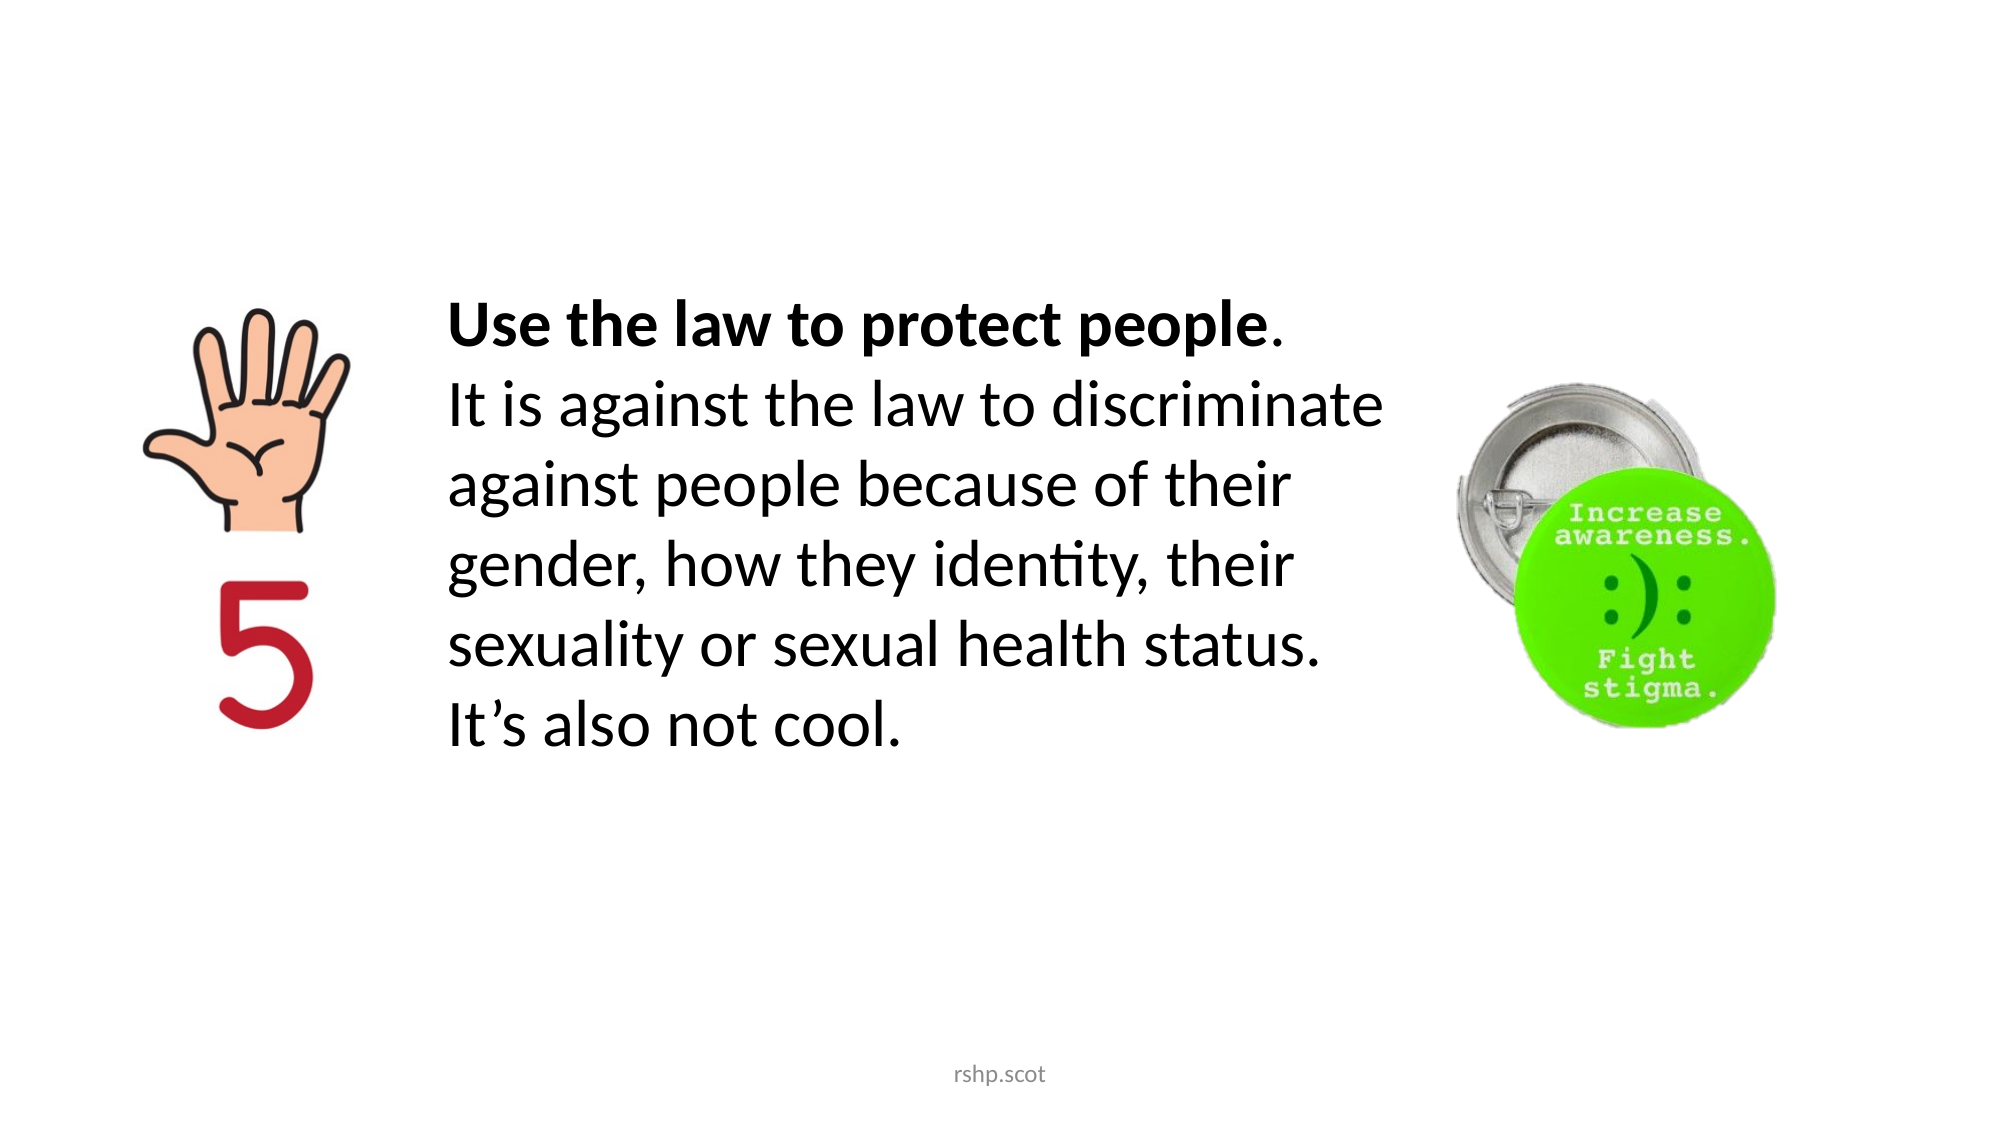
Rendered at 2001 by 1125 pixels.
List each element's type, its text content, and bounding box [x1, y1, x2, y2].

footer rshp.scot [662, 1042, 1338, 1103]
picture [111, 252, 414, 792]
picture [1390, 333, 1849, 792]
text_box Use the law to protect people. It is against the law to discriminate against people because of their gender, how they identity, their sexuality or sexual health status. It’s also not cool. [433, 272, 1412, 847]
